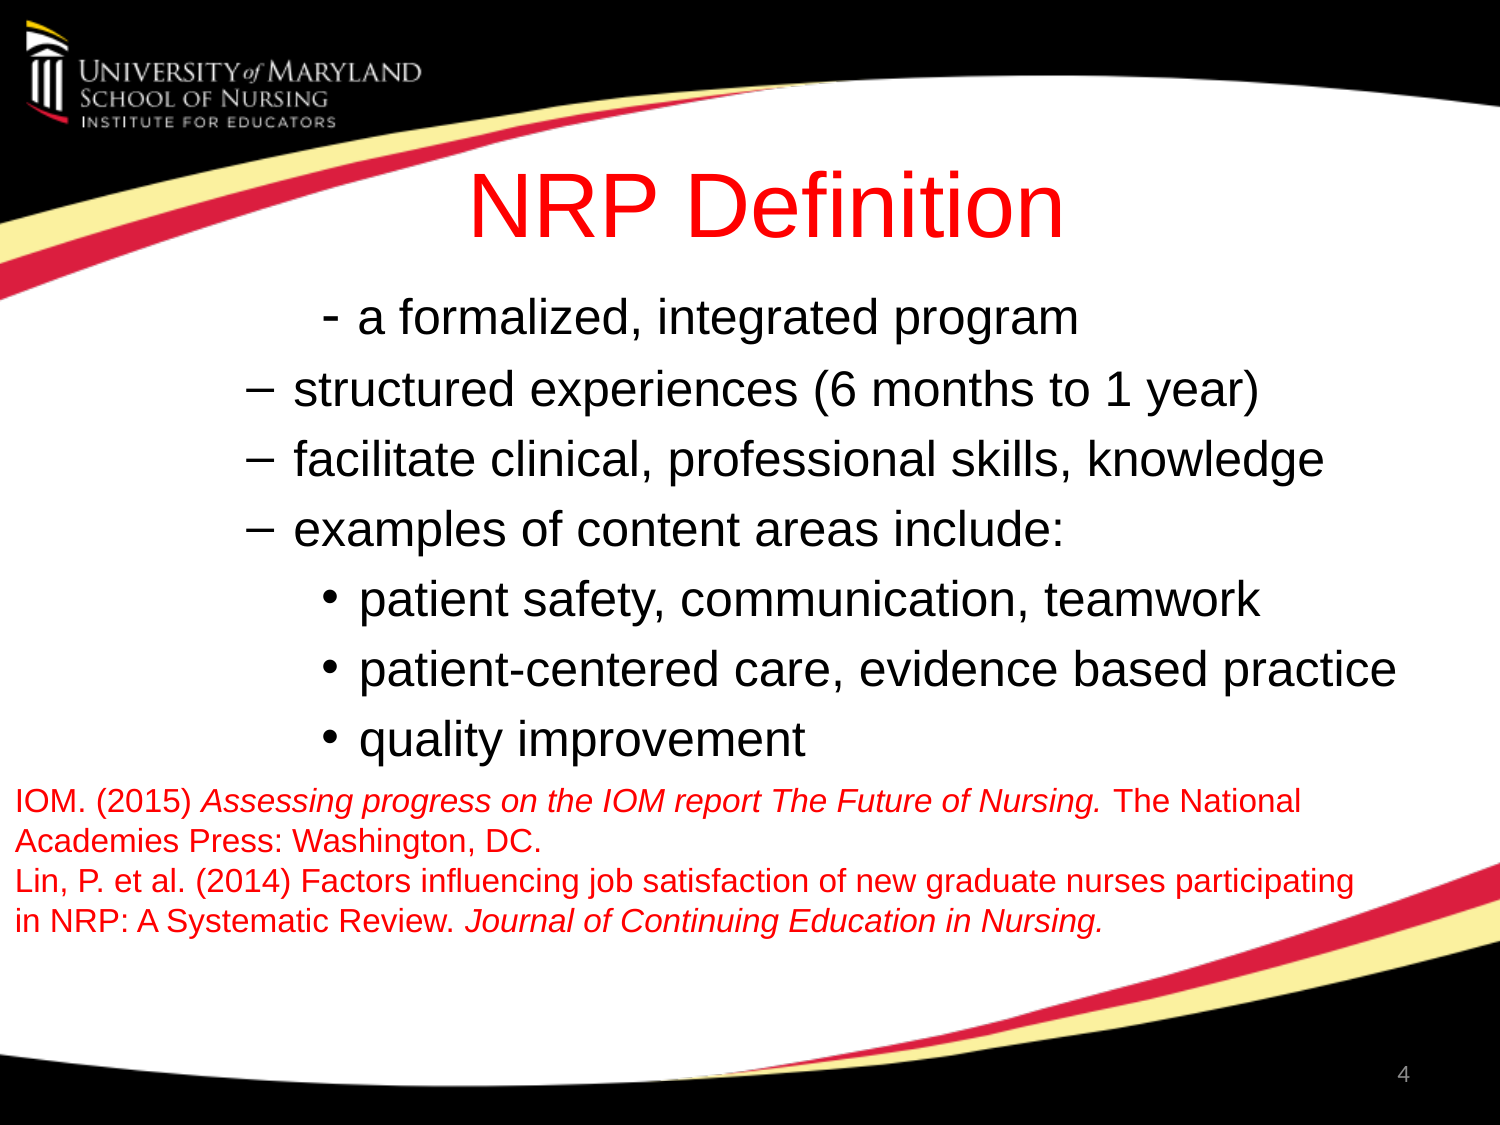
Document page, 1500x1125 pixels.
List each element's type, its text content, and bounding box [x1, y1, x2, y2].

slide_number 4 [1074, 1042, 1425, 1103]
list - a formalized, integrated program structured experiences (6 months to 1 year) facilitate clinical, professional skills, knowledge examples of content areas include: patient safety, communication, teamwork patient-centered care, evidence based practice quality improvement [156, 268, 1500, 779]
text_box IOM. (2015) Assessing progress on the IOM report The Future of Nursing. The National Academies Press: Washington, DC. Lin, P. et al. (2014) Factors influencing job satisfaction of new graduate nurses participating in NRP: A Systematic Review. Journal of Continuing Education in Nursing. [0, 771, 1444, 947]
title NRP Definition [81, 121, 1454, 280]
